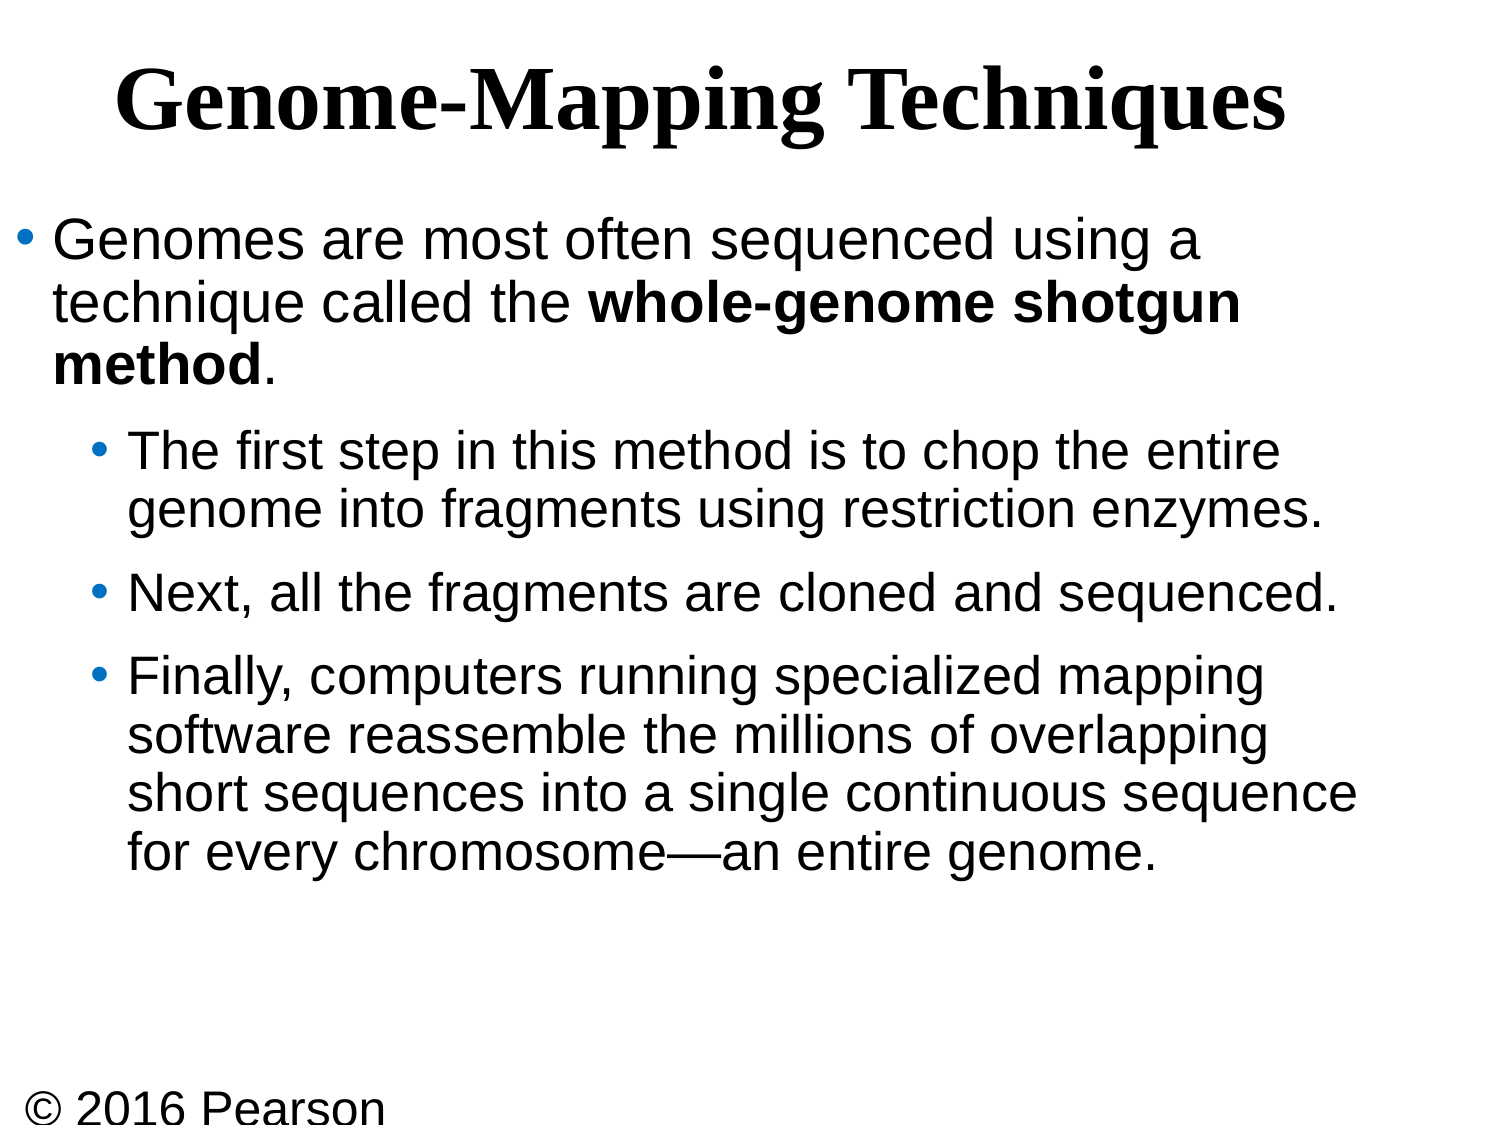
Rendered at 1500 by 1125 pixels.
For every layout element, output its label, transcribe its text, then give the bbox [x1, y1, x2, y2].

footer © 2016 Pearson Education, Inc. [9, 1069, 517, 1125]
title Genome-Mapping Techniques [0, 21, 1402, 179]
list Genomes are most often sequenced using a technique called the whole-genome shotgun method. The first step in this method is to chop the entire genome into fragments using restriction enzymes. Next, all the fragments are cloned and sequenced. Finally, computers running specialized mapping software reassemble the millions of overlapping short sequences into a single continuous sequence for every chromosome—an entire genome. [0, 201, 1402, 1014]
